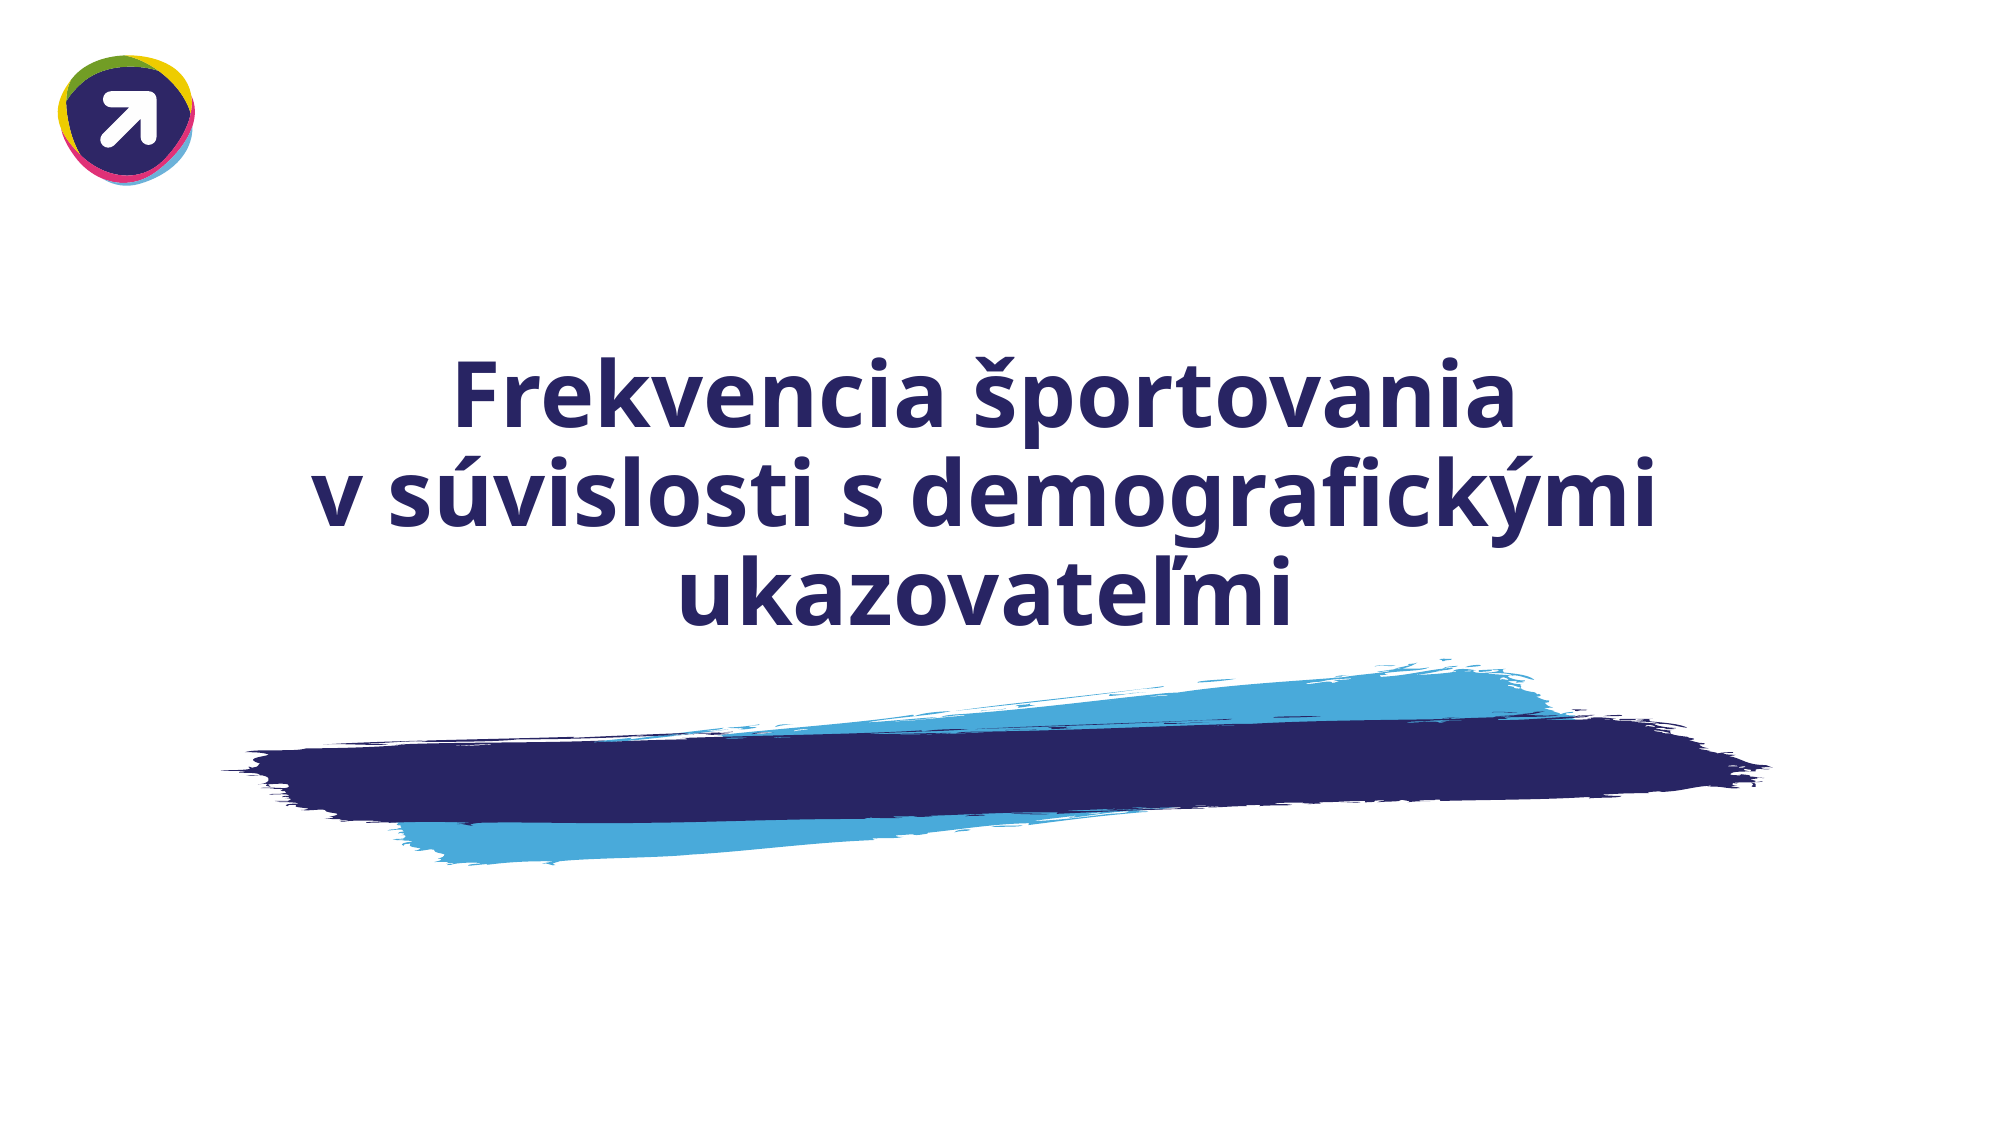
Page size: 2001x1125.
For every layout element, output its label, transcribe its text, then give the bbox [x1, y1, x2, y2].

title Frekvencia športovania v súvislosti s demografickými ukazovateľmi [242, 258, 1730, 654]
